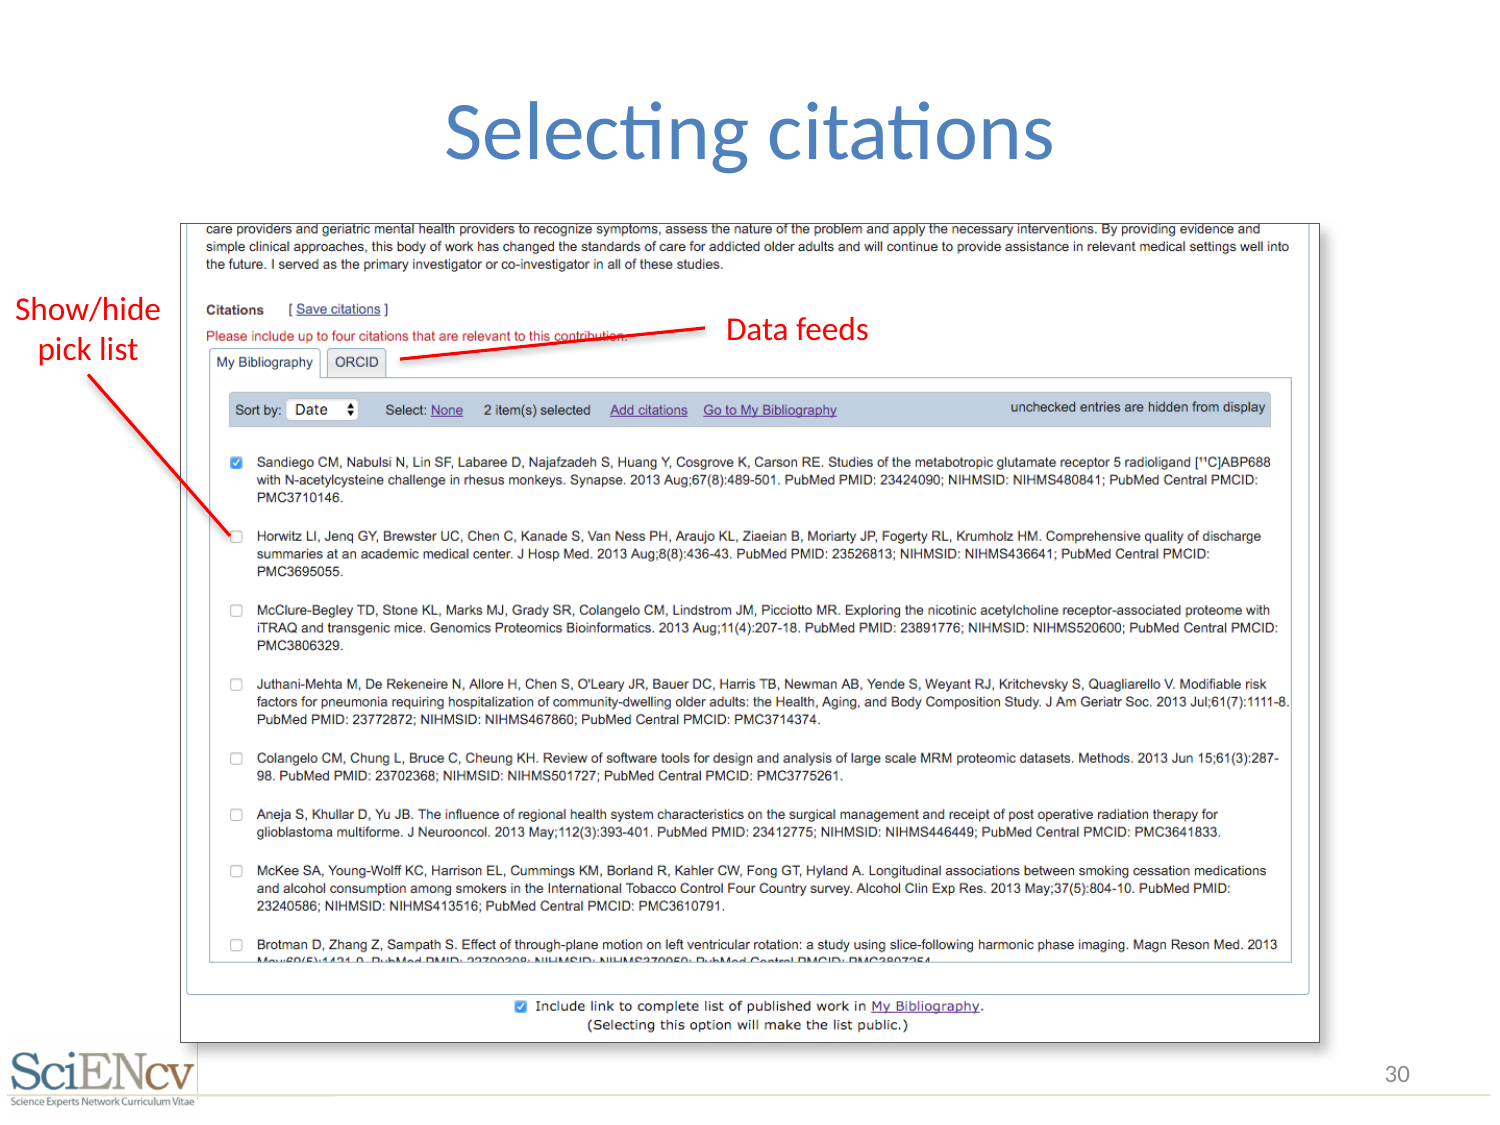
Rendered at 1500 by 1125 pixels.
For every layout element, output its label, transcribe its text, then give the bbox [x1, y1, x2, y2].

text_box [87, 375, 231, 537]
title Selecting citations [75, 78, 1425, 175]
picture [0, 0, 1500, 1125]
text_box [399, 327, 706, 360]
text_box Show/hide pick list [0, 279, 175, 375]
slide_number 30 [1074, 1042, 1425, 1103]
